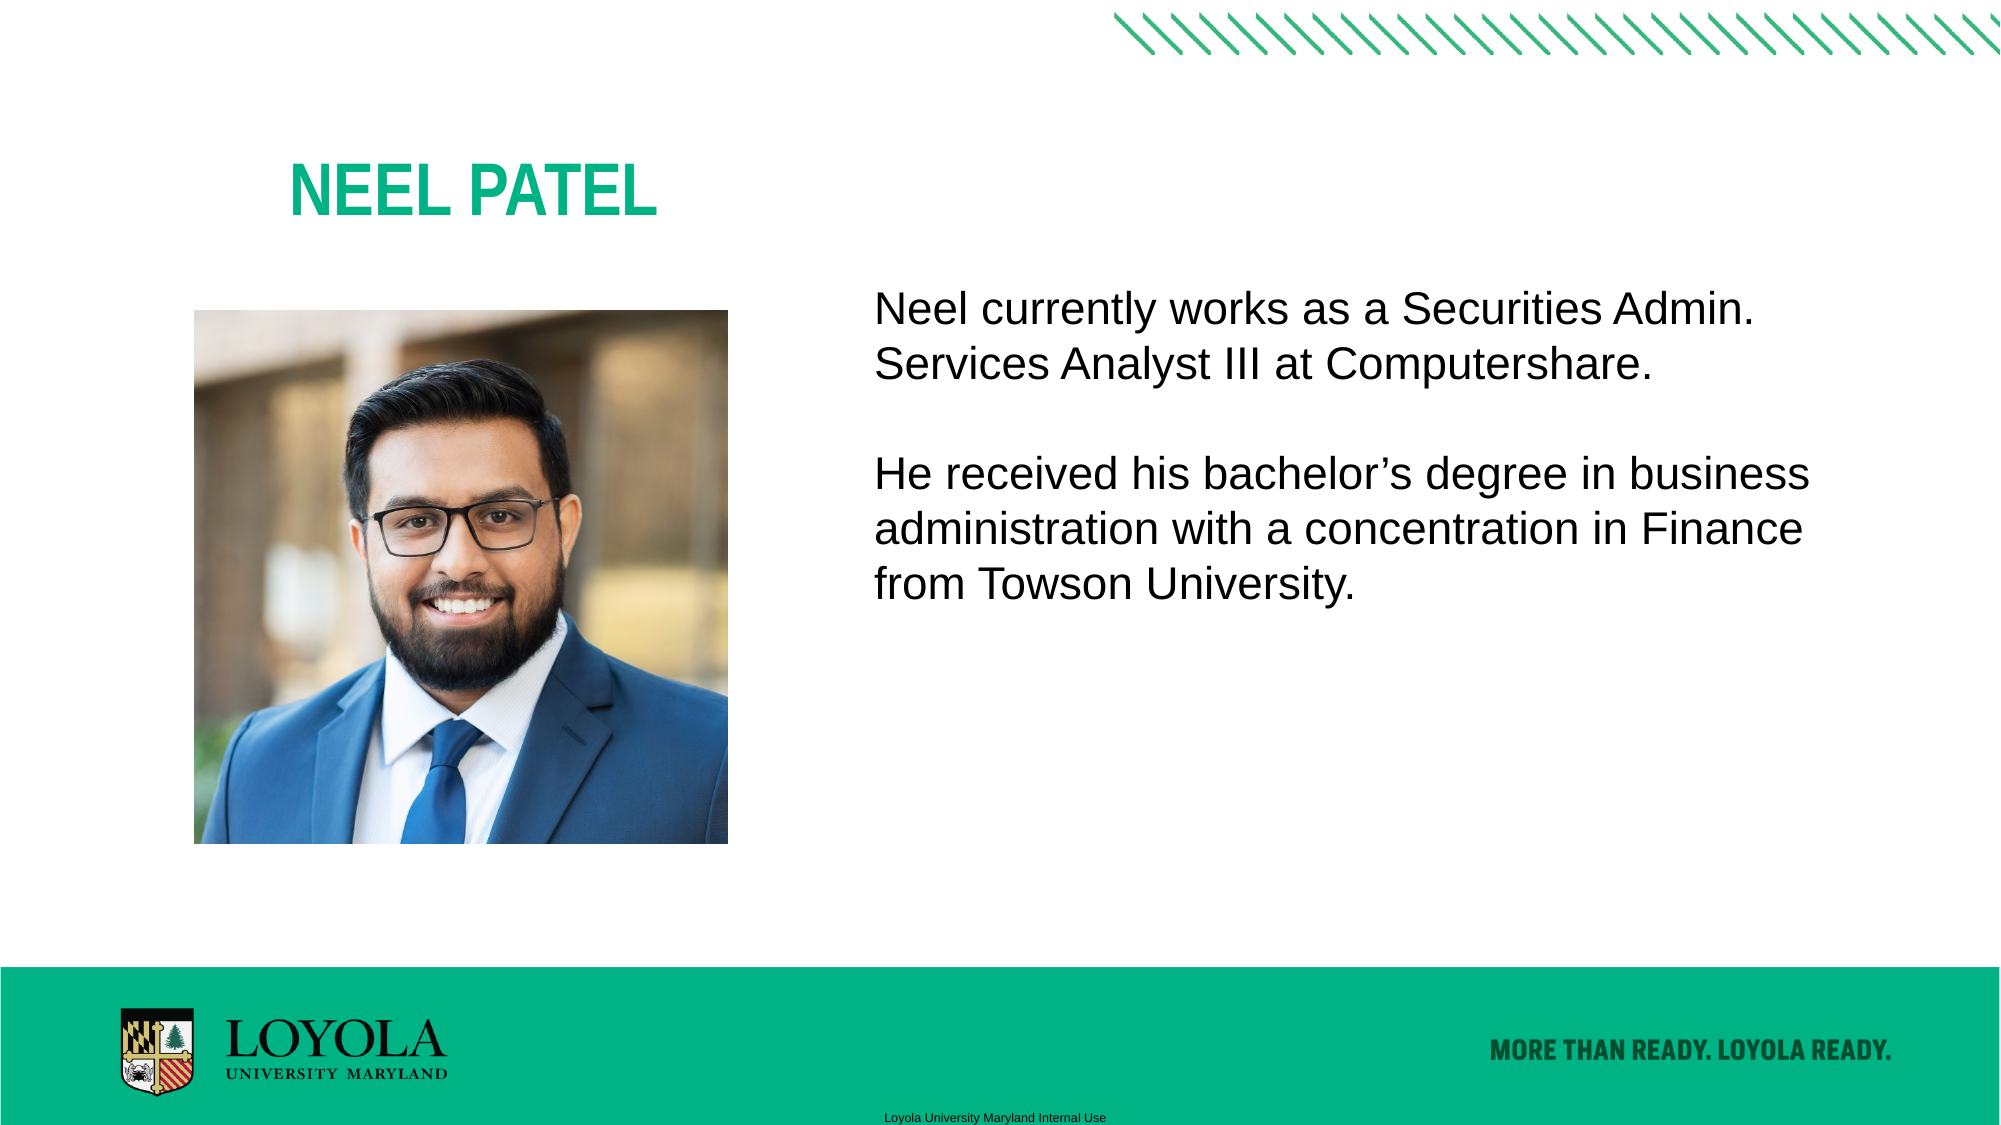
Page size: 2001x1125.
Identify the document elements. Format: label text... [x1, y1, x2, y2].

title Neel Patel [136, 127, 813, 238]
picture [0, 966, 2000, 1125]
picture [194, 309, 729, 844]
list Neel currently works as a Securities Admin. Services Analyst III at Computershare. He received his bachelor’s degree in business administration with a concentration in Finance from Towson University. [866, 270, 1864, 942]
picture [1097, 1, 2000, 55]
